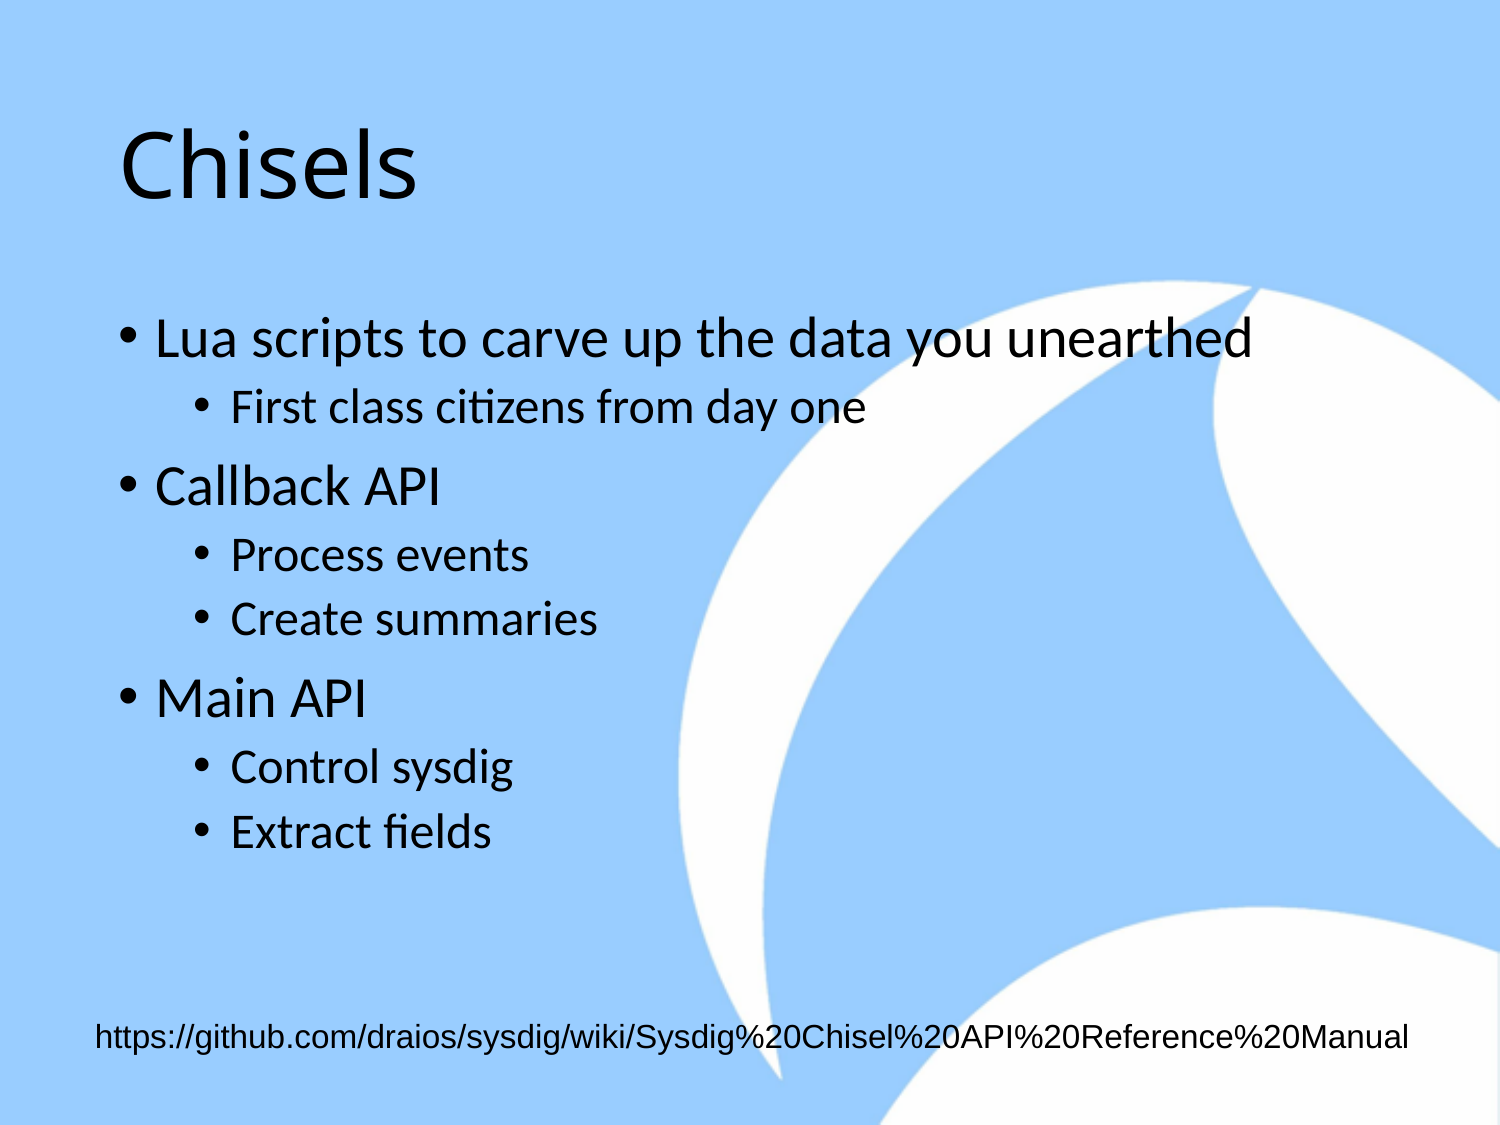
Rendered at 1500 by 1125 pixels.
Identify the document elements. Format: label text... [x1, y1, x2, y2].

text_box https://github.com/draios/sysdig/wiki/Sysdig%20Chisel%20API%20Reference%20Manual [80, 1007, 1473, 1063]
picture [0, 0, 1500, 1125]
list Lua scripts to carve up the data you unearthed First class citizens from day one Callback API Process events Create summaries Main API Control sysdig Extract fields [103, 299, 1397, 1007]
title Chisels [103, 59, 1397, 278]
